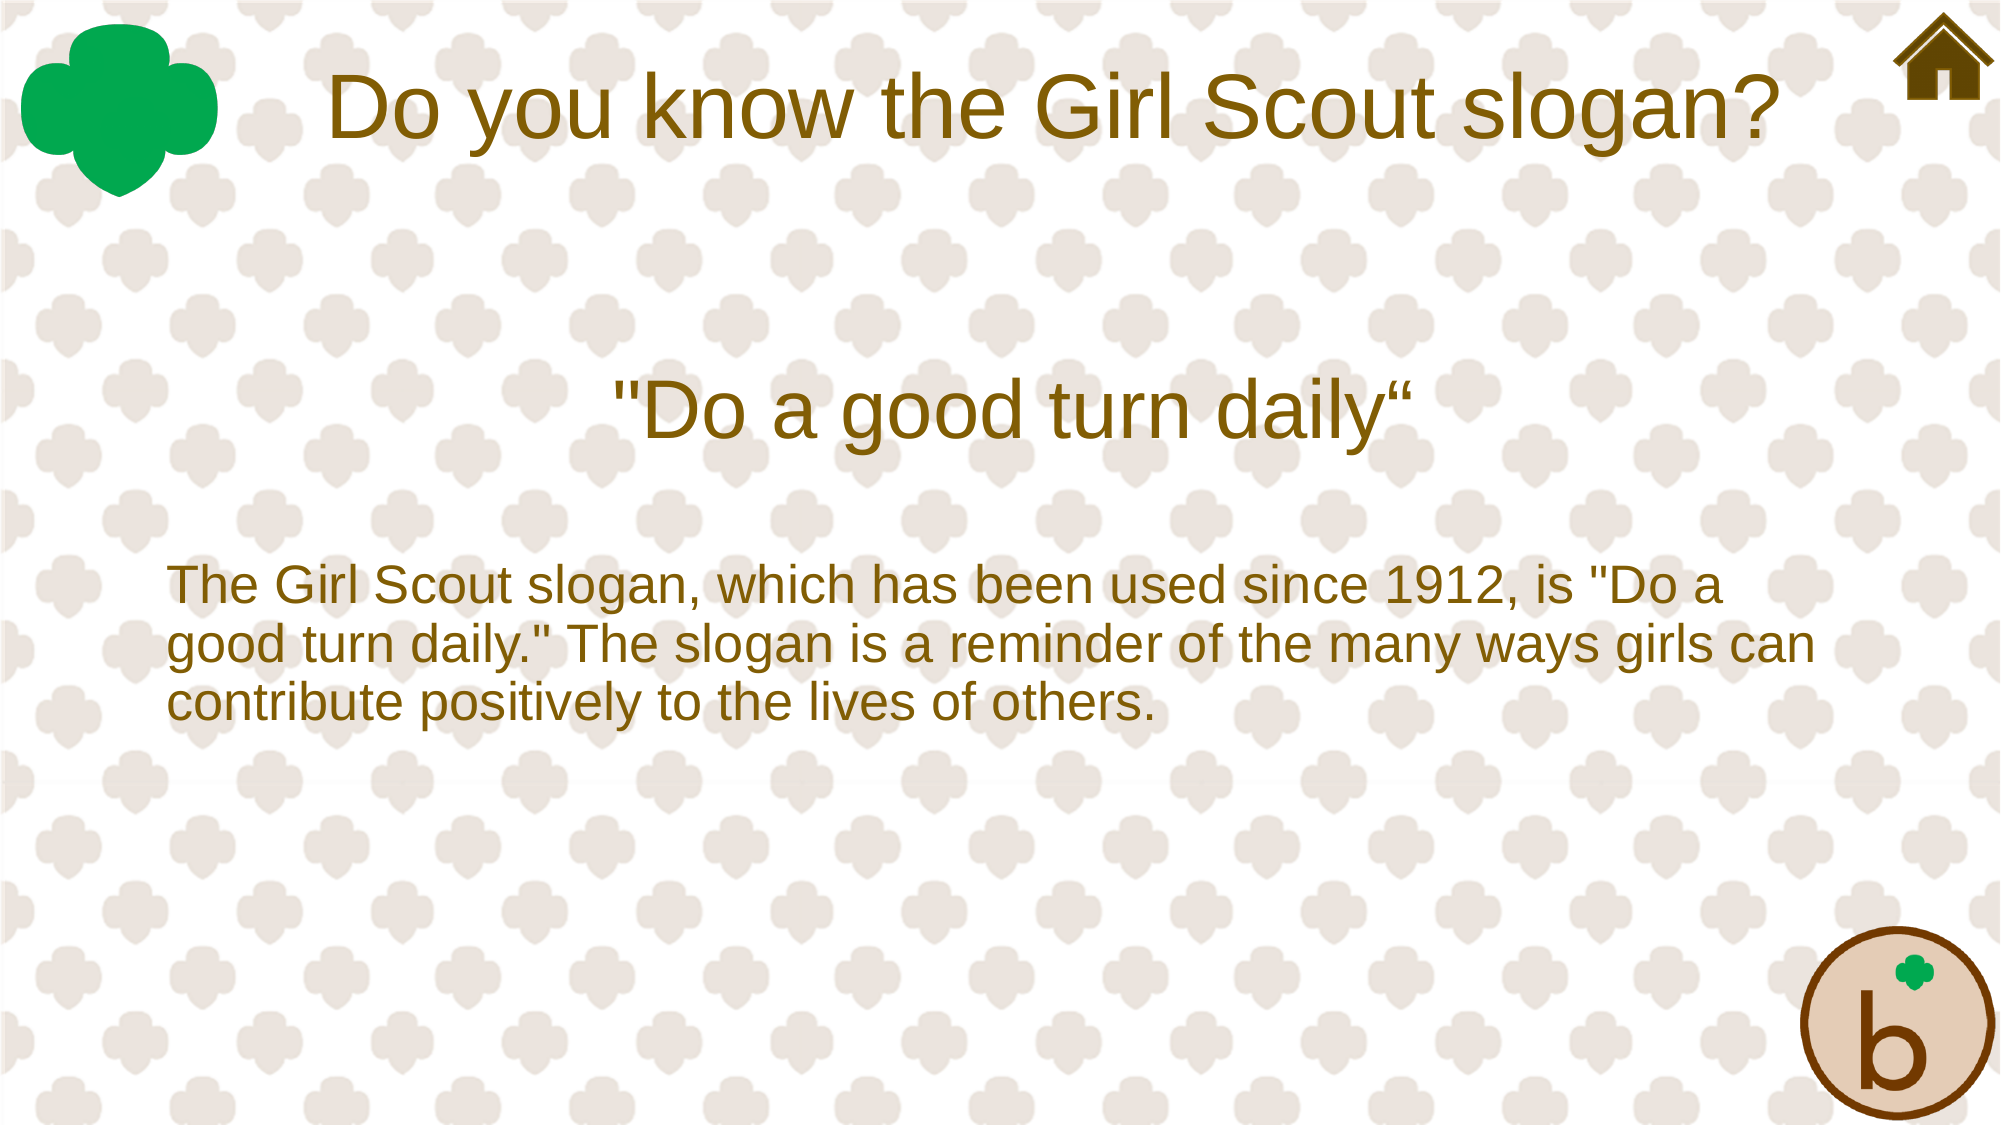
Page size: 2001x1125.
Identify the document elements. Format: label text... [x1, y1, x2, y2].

list "Do a good turn daily“ The Girl Scout slogan, which has been used since 1912, is "Do a good turn daily." The slogan is a reminder of the many ways girls can contribute positively to the lives of others. [151, 359, 1877, 742]
picture [0, 0, 2001, 1125]
title Do you know the Girl Scout slogan? [238, 0, 1918, 218]
